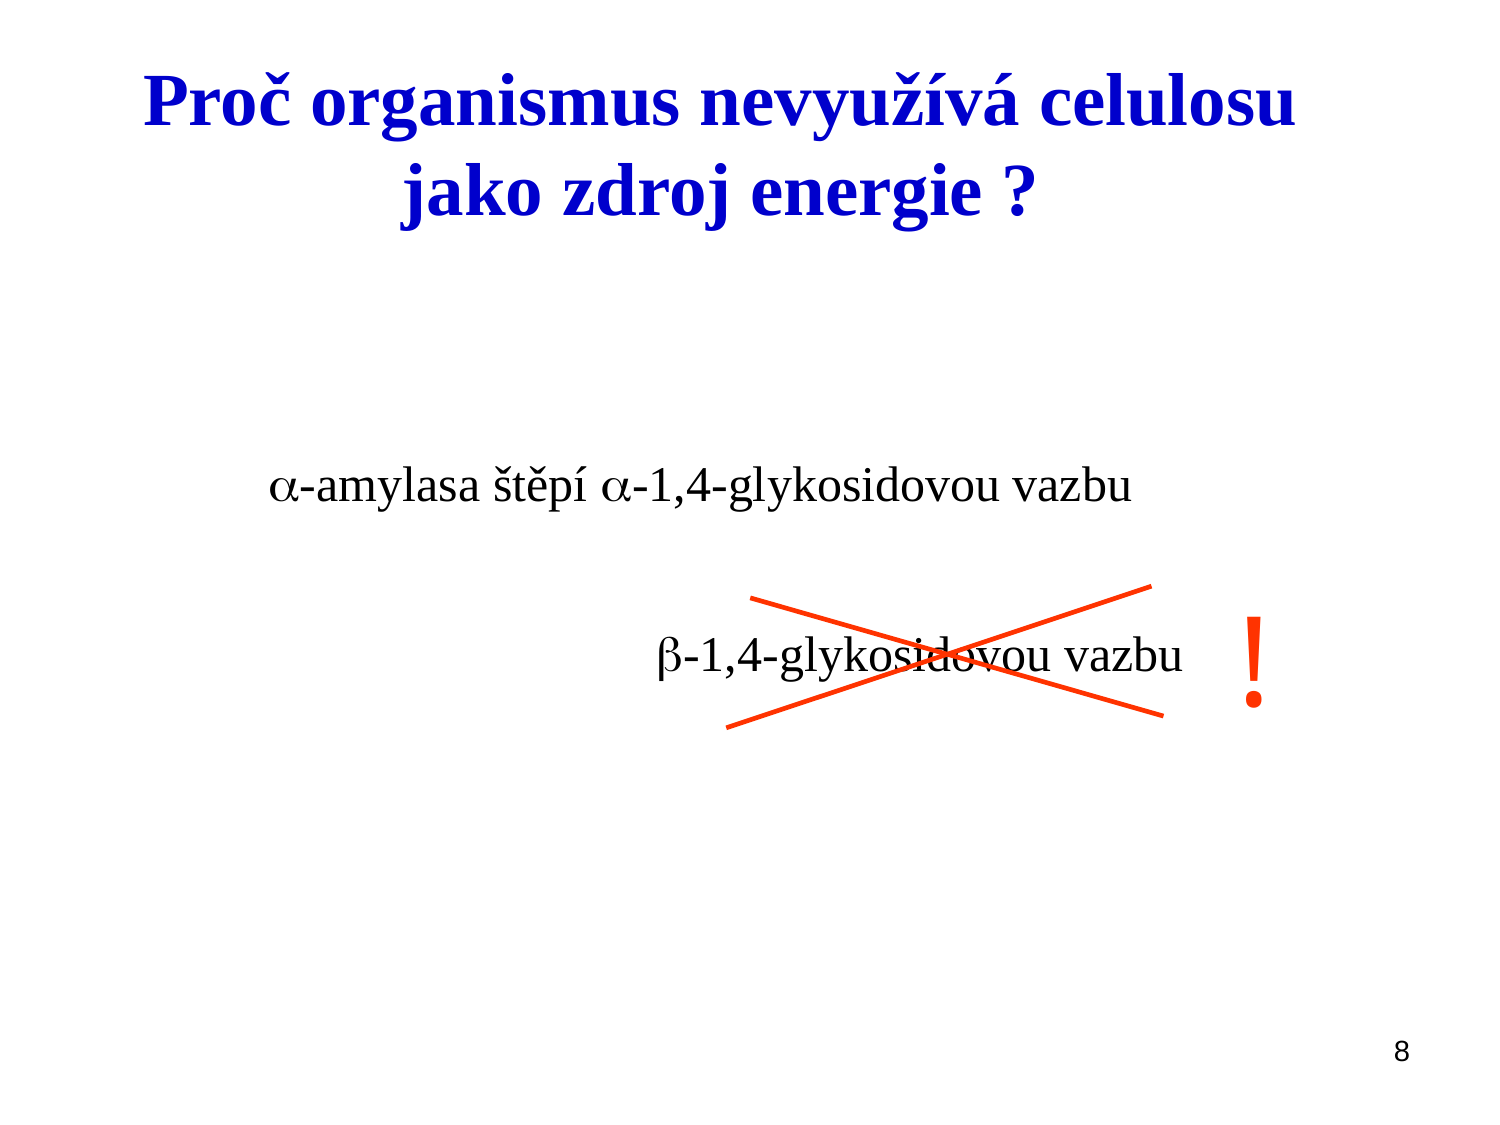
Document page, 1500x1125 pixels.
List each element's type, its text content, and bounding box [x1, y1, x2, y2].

text_box ! [1222, 574, 1306, 739]
text_box 8 [1074, 1024, 1425, 1103]
text_box a-amylasa štěpí a-1,4-glykosidovou vazbu b-1,4-glykosidovou vazbu [253, 444, 1223, 689]
text_box [64, 42, 1359, 298]
text_box Proč organismus nevyužívá celulosu jako zdroj energie ? [76, 42, 1365, 238]
